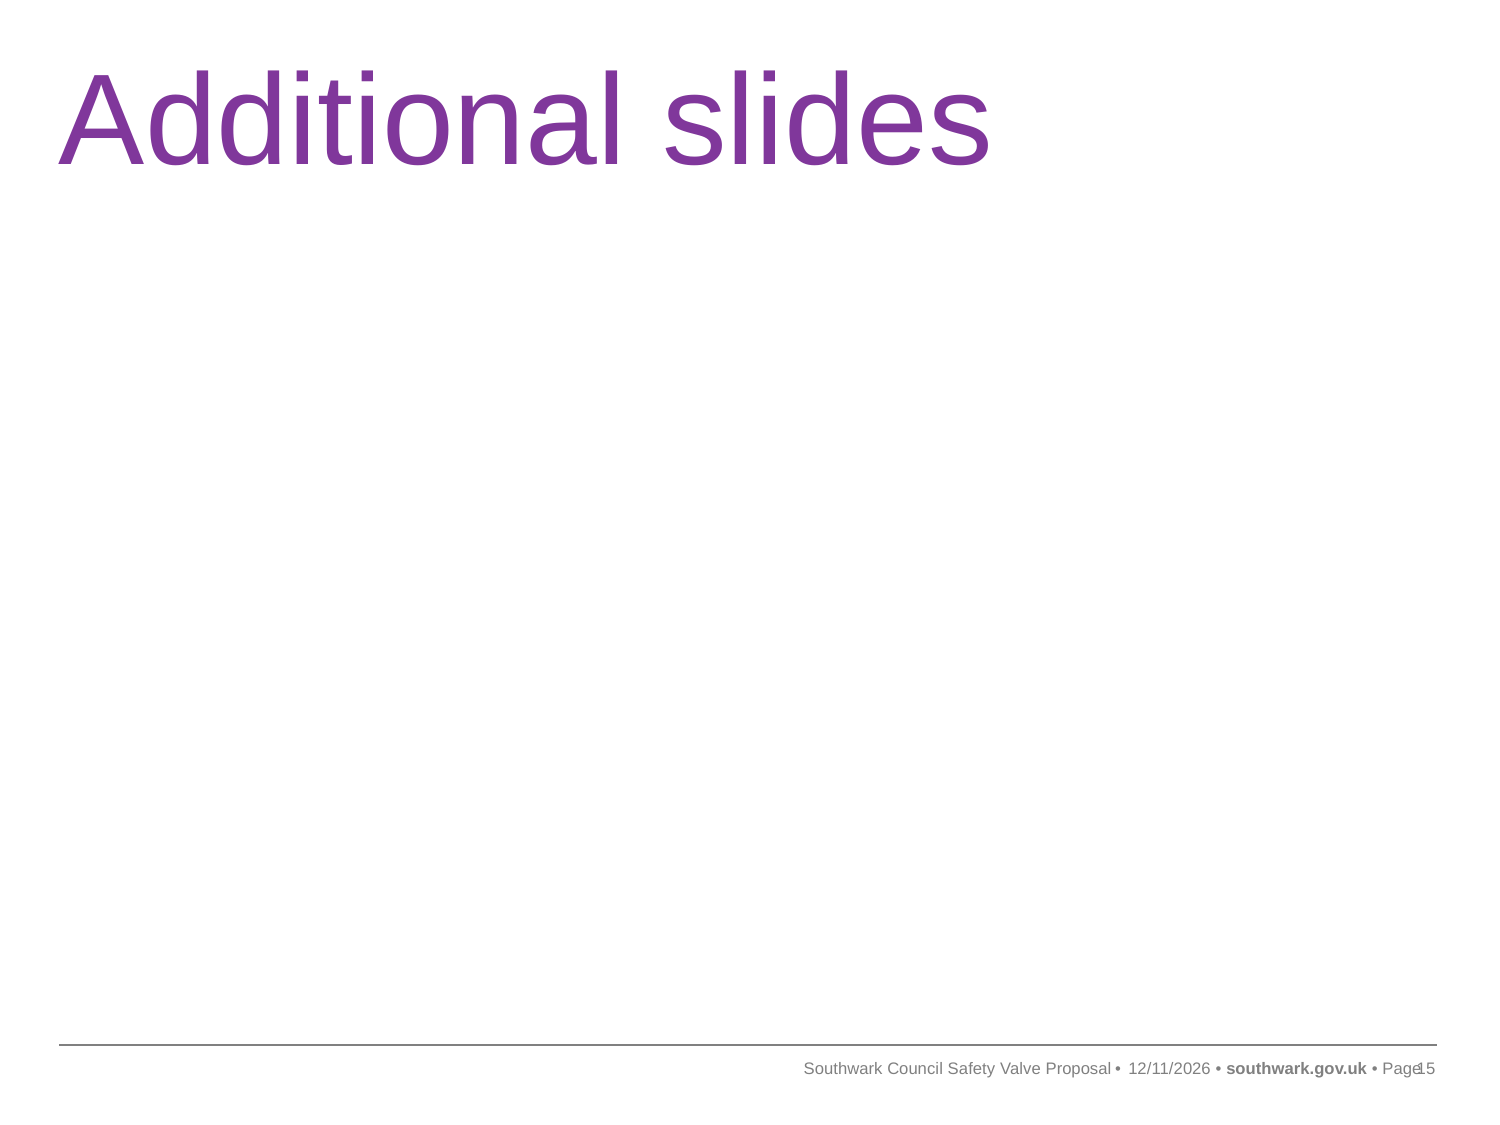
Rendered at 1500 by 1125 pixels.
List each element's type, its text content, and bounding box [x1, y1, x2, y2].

footer Southwark Council Safety Valve Proposal [87, 1058, 1112, 1079]
title Additional slides [59, 53, 1135, 331]
slide_number 15 [1387, 1058, 1436, 1079]
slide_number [1121, 1058, 1211, 1079]
